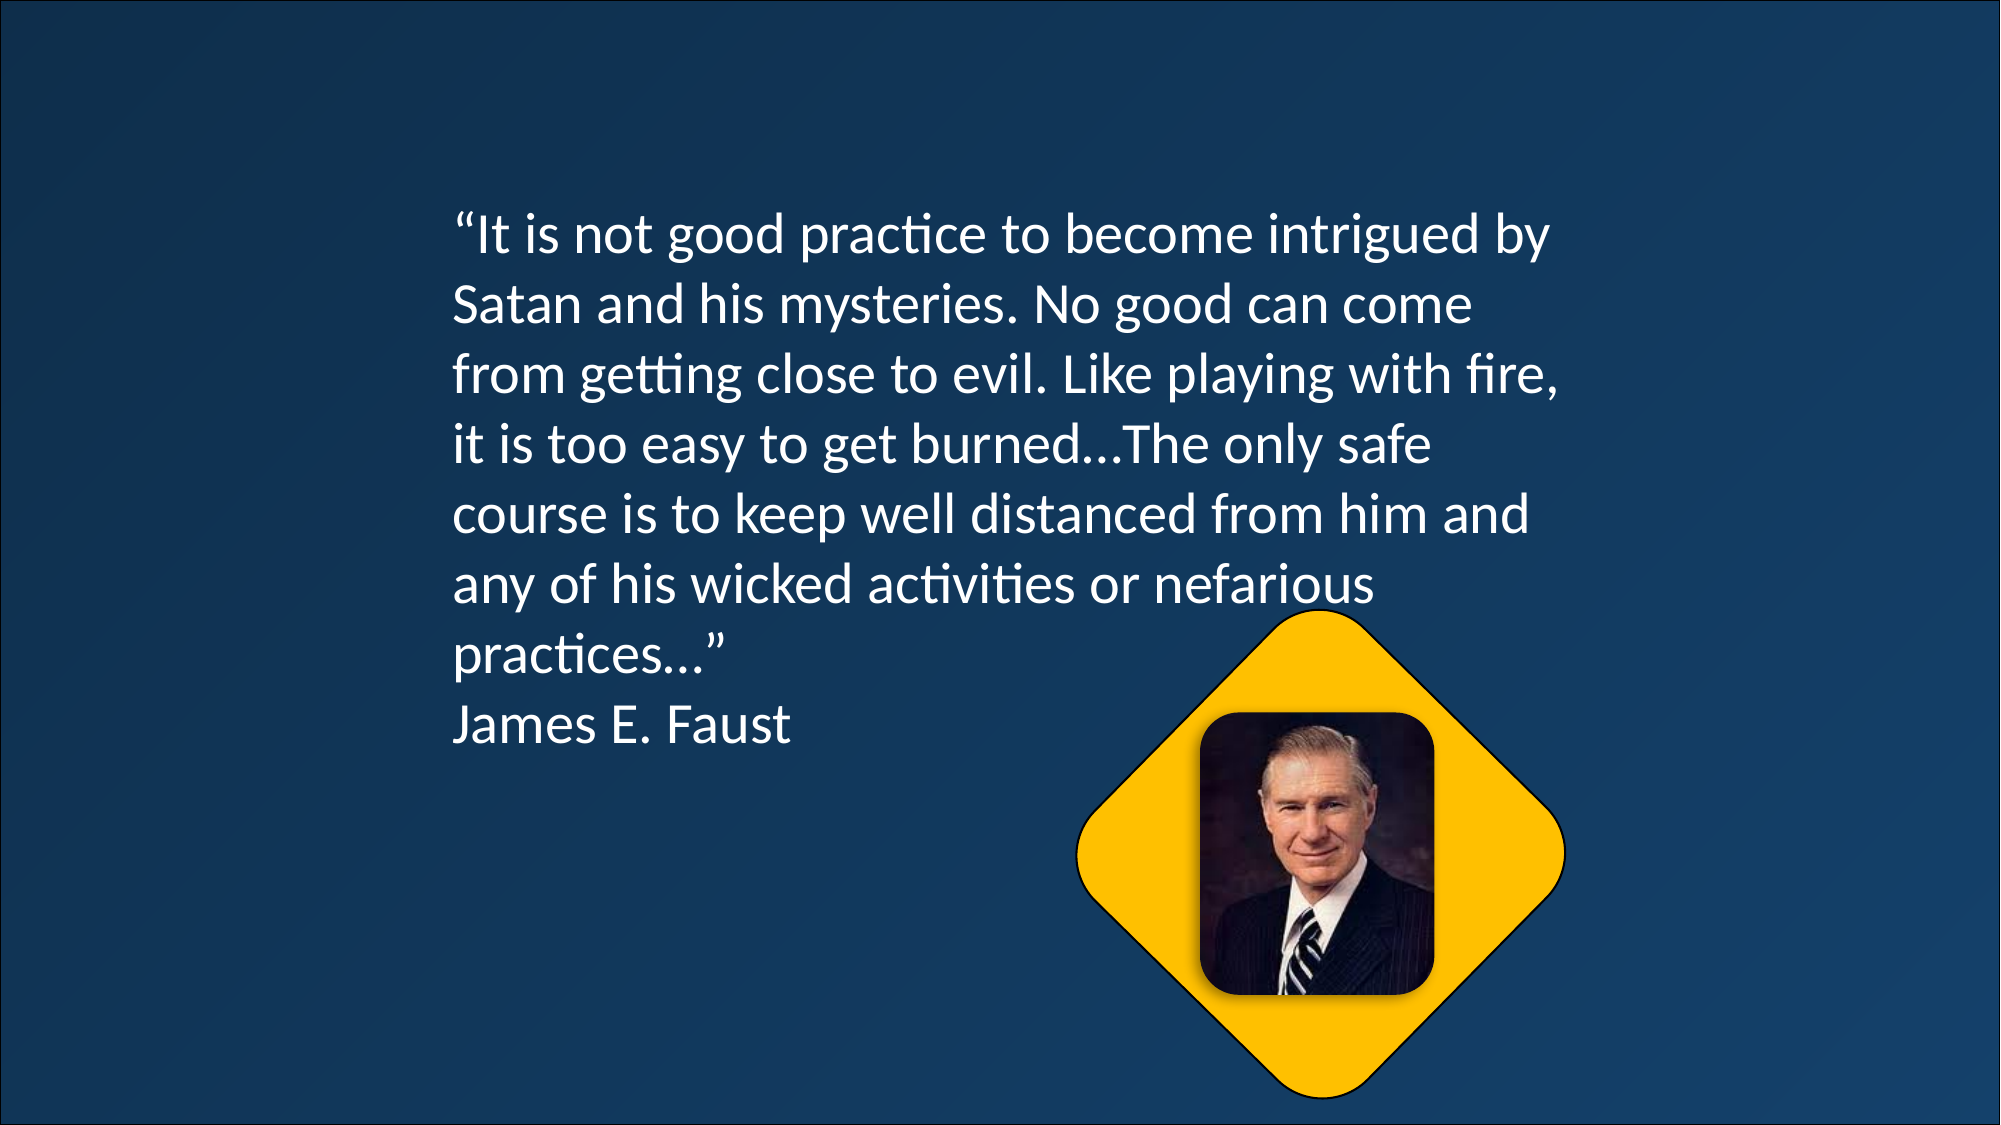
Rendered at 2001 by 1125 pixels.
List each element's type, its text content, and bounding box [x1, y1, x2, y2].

text_box “It is not good practice to become intrigued by Satan and his mysteries. No good can come from getting close to evil. Like playing with fire, it is too easy to get burned…The only safe course is to keep well distanced from him and any of his wicked activities or nefarious practices…” James E. Faust [437, 187, 1600, 762]
text_box [0, 0, 2000, 1125]
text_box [1129, 662, 1513, 1046]
